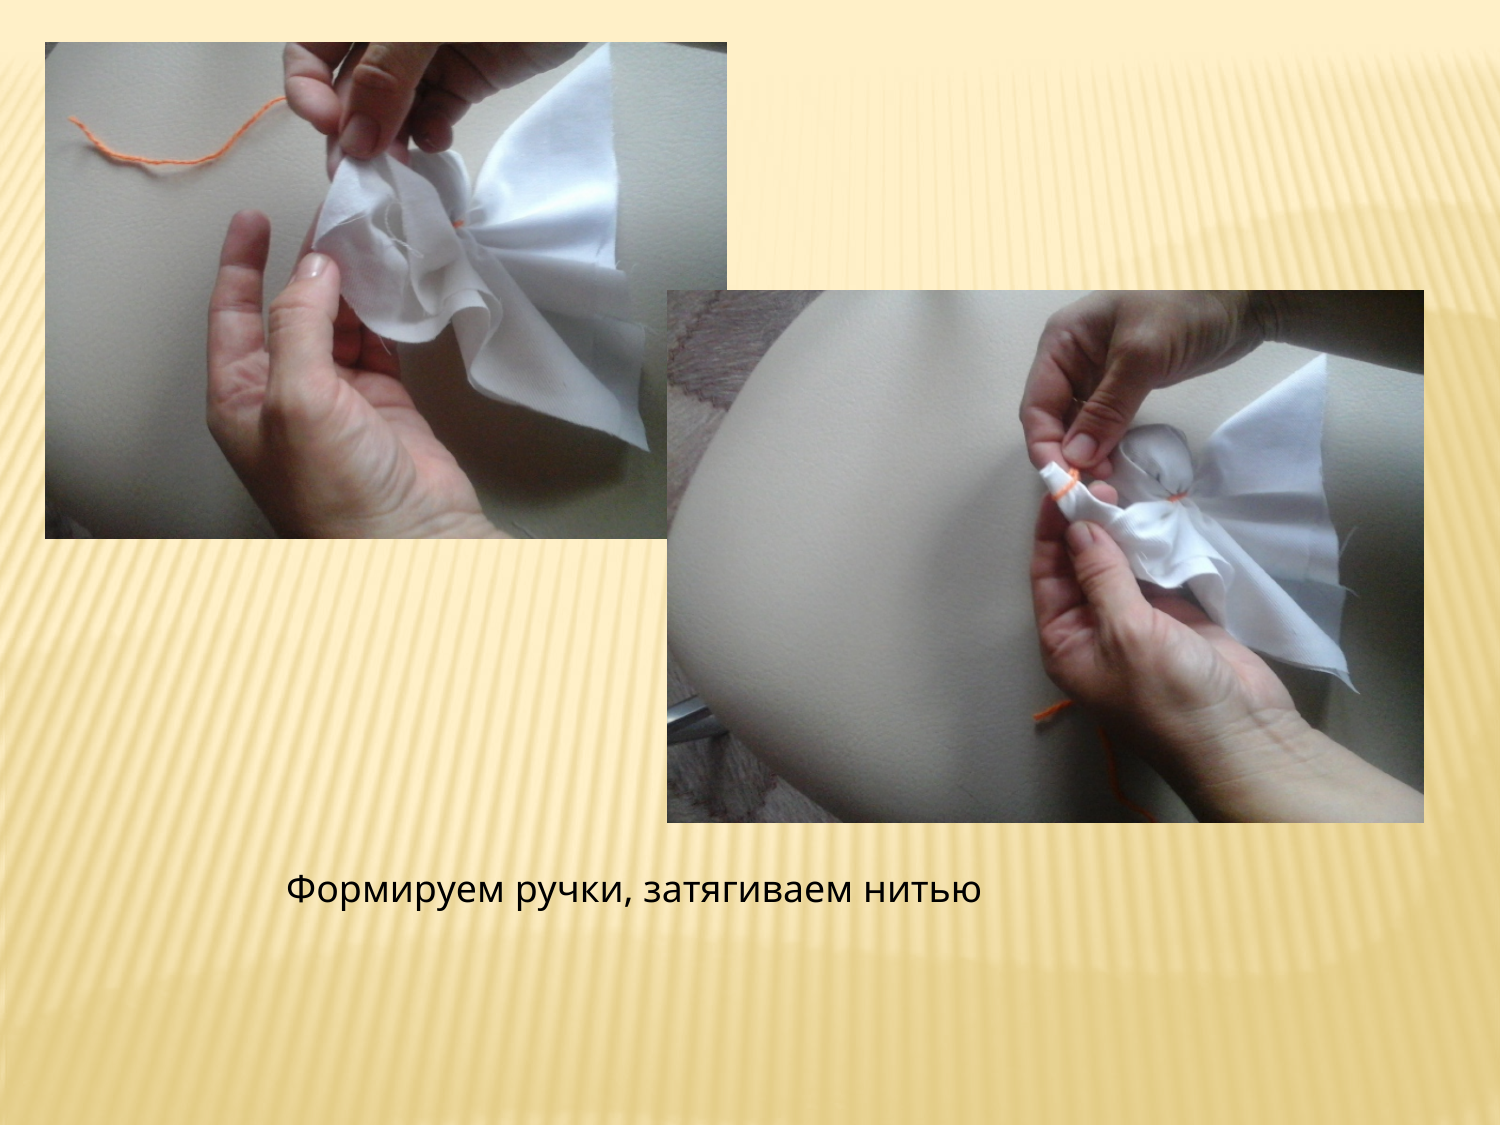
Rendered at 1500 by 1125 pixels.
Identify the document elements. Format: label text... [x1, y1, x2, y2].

picture [45, 42, 1424, 823]
text_box Формируем ручки, затягиваем нитью [271, 857, 998, 918]
